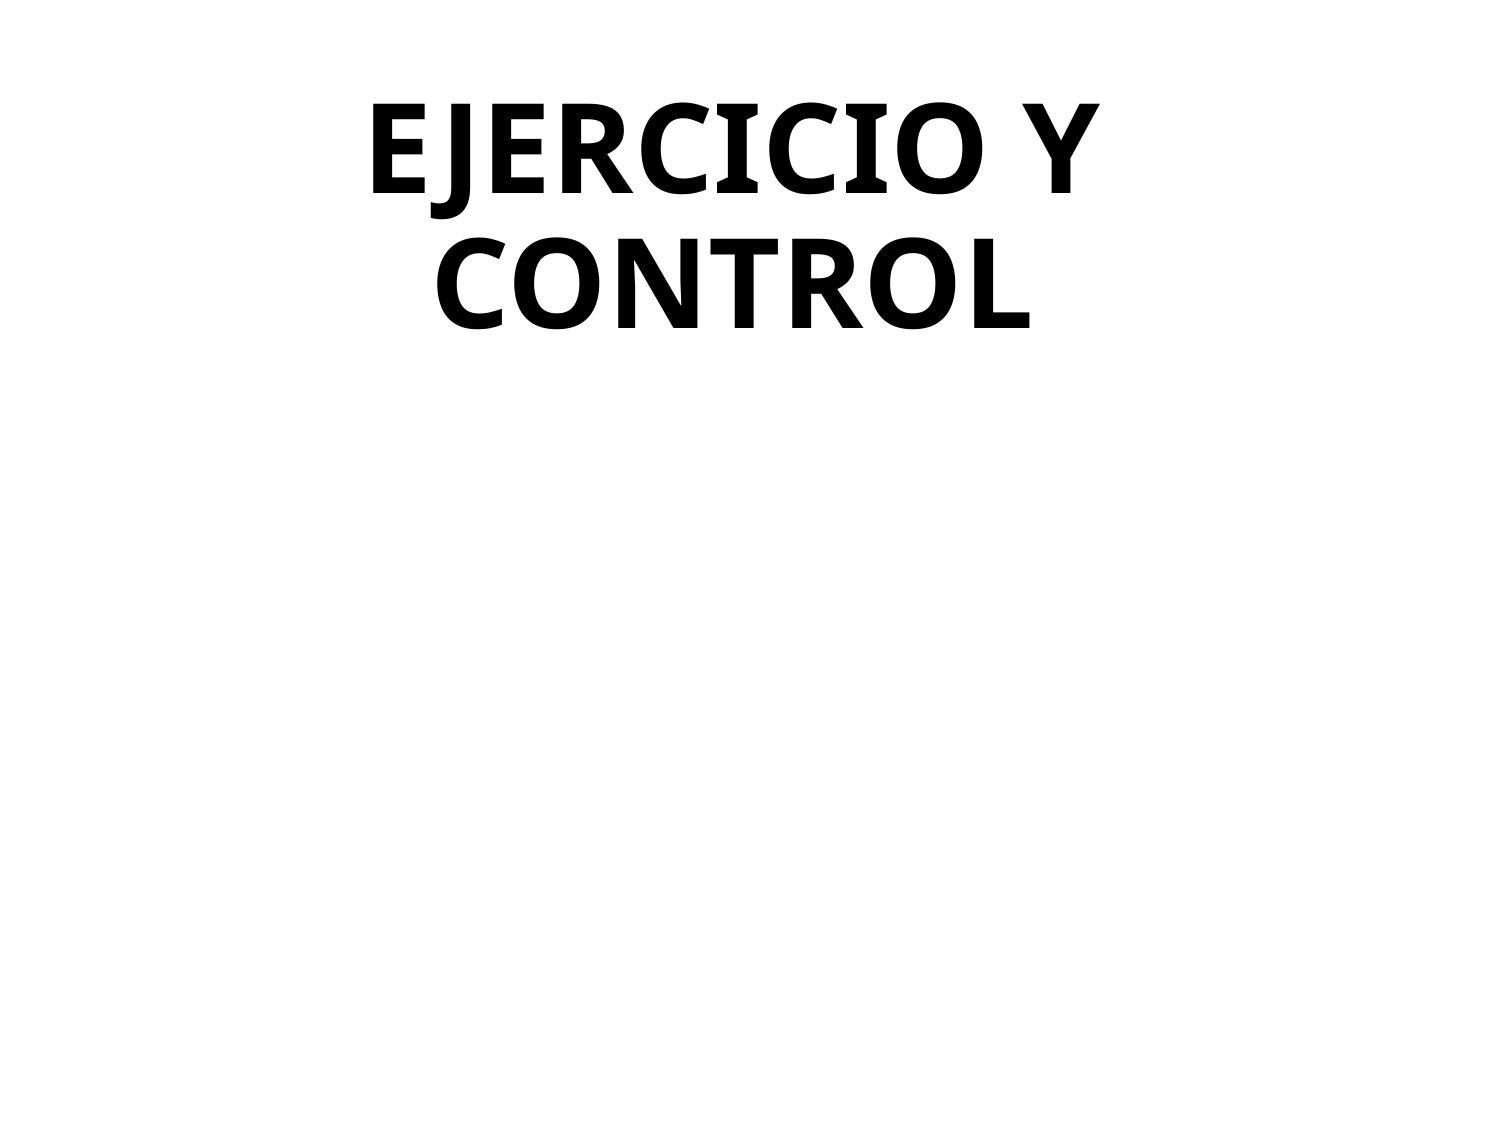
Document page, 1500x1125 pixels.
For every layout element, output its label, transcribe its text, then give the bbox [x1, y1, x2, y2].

list EJERCICIO Y CONTROL [123, 78, 1341, 138]
